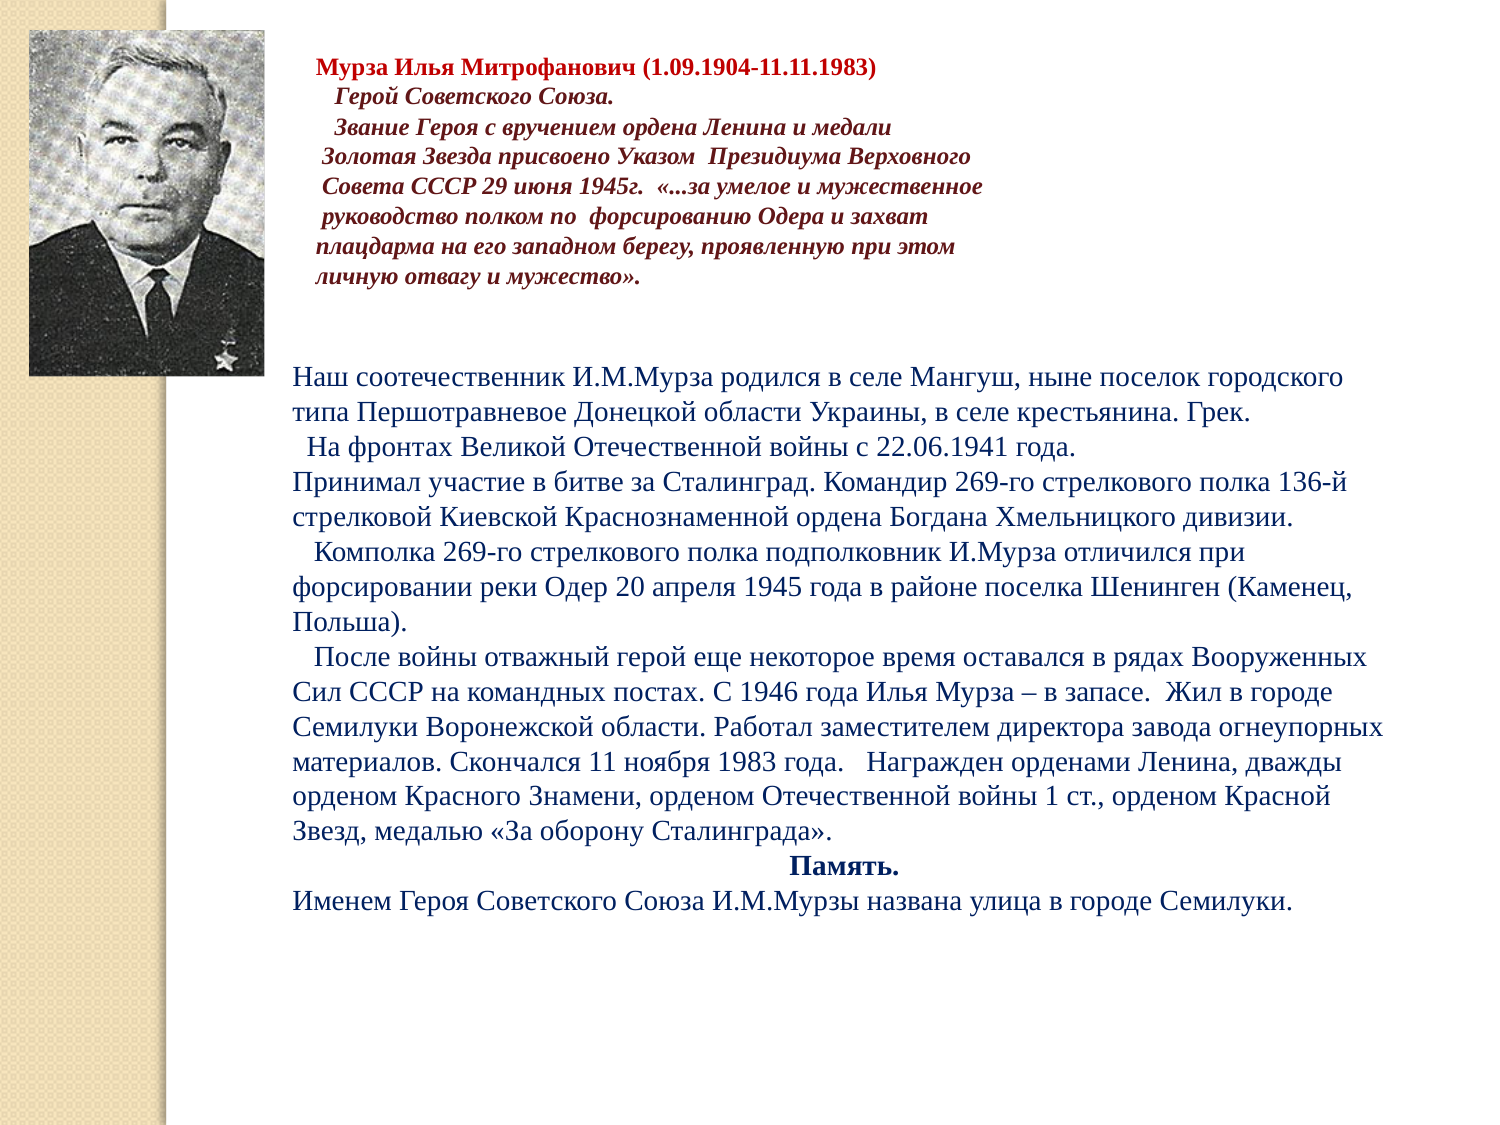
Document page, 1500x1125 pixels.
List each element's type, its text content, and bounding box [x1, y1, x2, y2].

text_box Наш соотечественник И.М.Мурза родился в селе Мангуш, ныне поселок городского типа Першотравневое Донецкой области Украины, в селе крестьянина. Грек. На фронтах Великой Отечественной войны с 22.06.1941 года. Принимал участие в битве за Сталинград. Командир 269-го стрелкового полка 136-й стрелковой Киевской Краснознаменной ордена Богдана Хмельницкого дивизии. Комполка 269-го стрелкового полка подполковник И.Мурза отличился при форсировании реки Одер 20 апреля 1945 года в районе поселка Шенинген (Каменец, Польша). После войны отважный герой еще некоторое время оставался в рядах Вооруженных Сил СССР на командных постах. С 1946 года Илья Мурза – в запасе. Жил в городе Семилуки Воронежской области. Работал заместителем директора завода огнеупорных материалов. Скончался 11 ноября 1983 года. Награжден орденами Ленина, дважды орденом Красного Знамени, орденом Отечественной войны 1 ст., орденом Красной Звезд, медалью «За оборону Сталинграда». Память. Именем Героя Советского Союза И.М.Мурзы названа улица в городе Семилуки. [277, 349, 1412, 924]
picture [29, 30, 266, 378]
text_box Мурза Илья Митрофанович (1.09.1904-11.11.1983) Герой Советского Союза. Звание Героя с вручением ордена Ленина и медали Золотая Звезда присвоено Указом Президиума Верховного Совета СССР 29 июня 1945г. «...за умелое и мужественное руководство полком по форсированию Одера и захват плацдарма на его западном берегу, проявленную при этом личную отвагу и мужество». [301, 42, 1052, 297]
